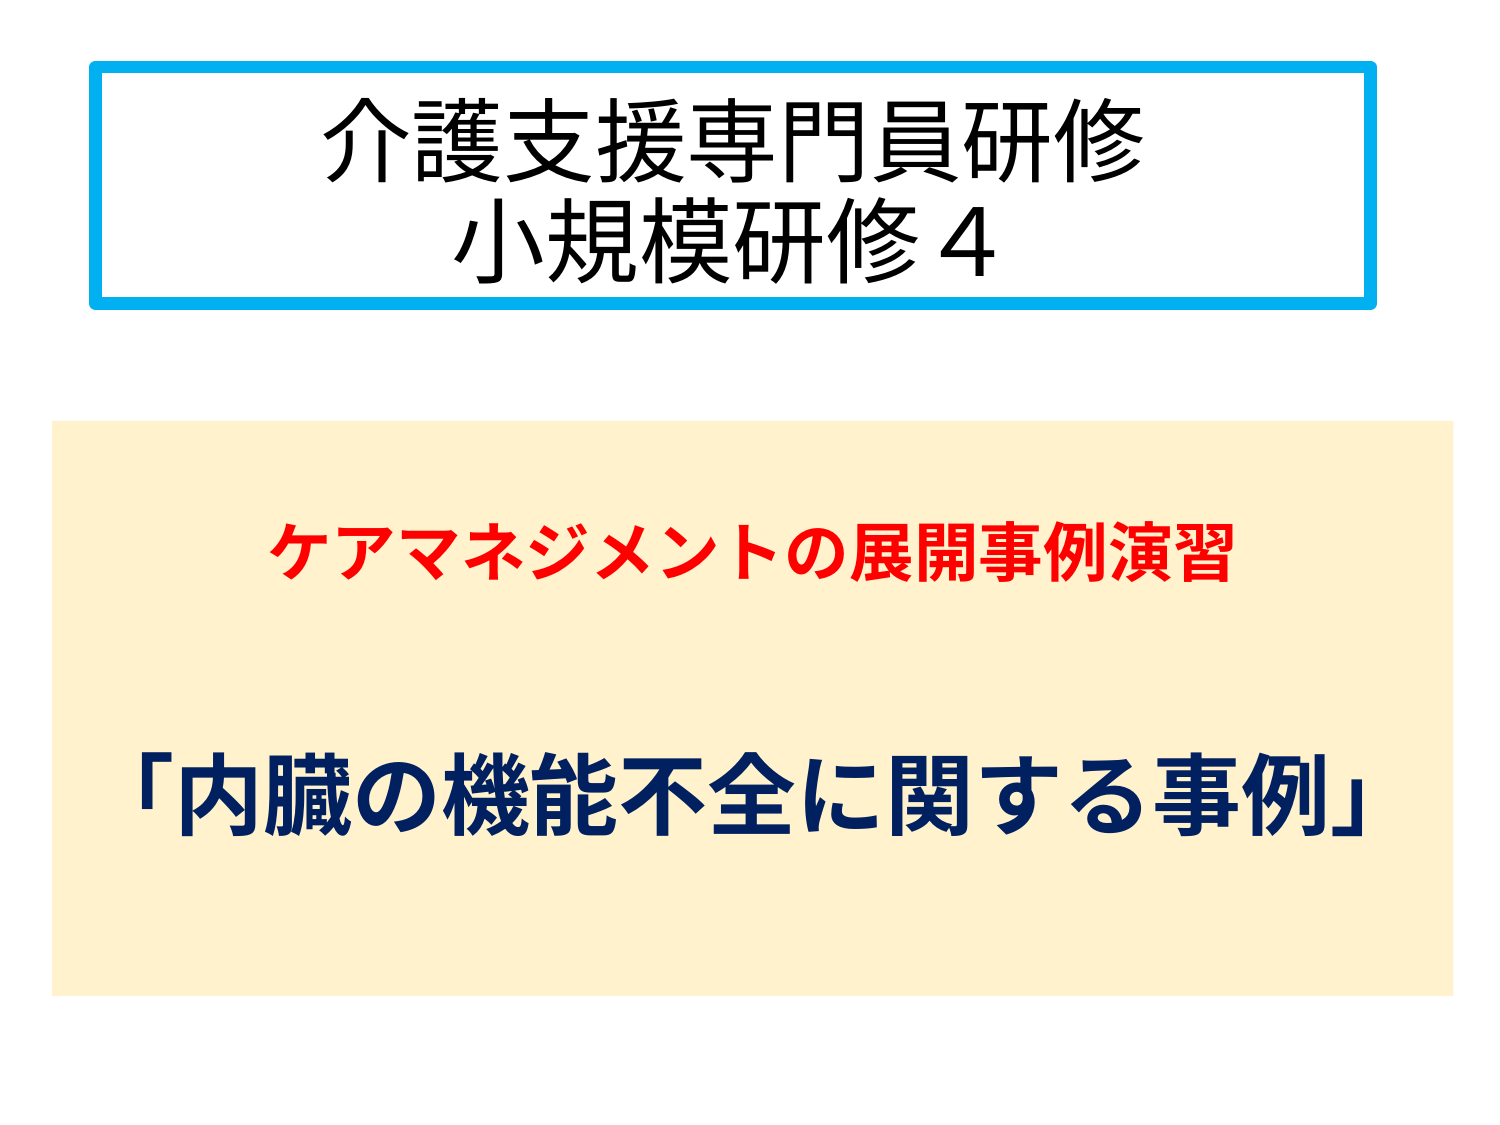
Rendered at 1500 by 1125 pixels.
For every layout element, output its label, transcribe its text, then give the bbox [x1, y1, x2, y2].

title 介護支援専門員研修 小規模研修４ [95, 67, 1371, 304]
text_box ケアマネジメントの展開事例演習 「内臓の機能不全に関する事例」 [52, 420, 1454, 996]
